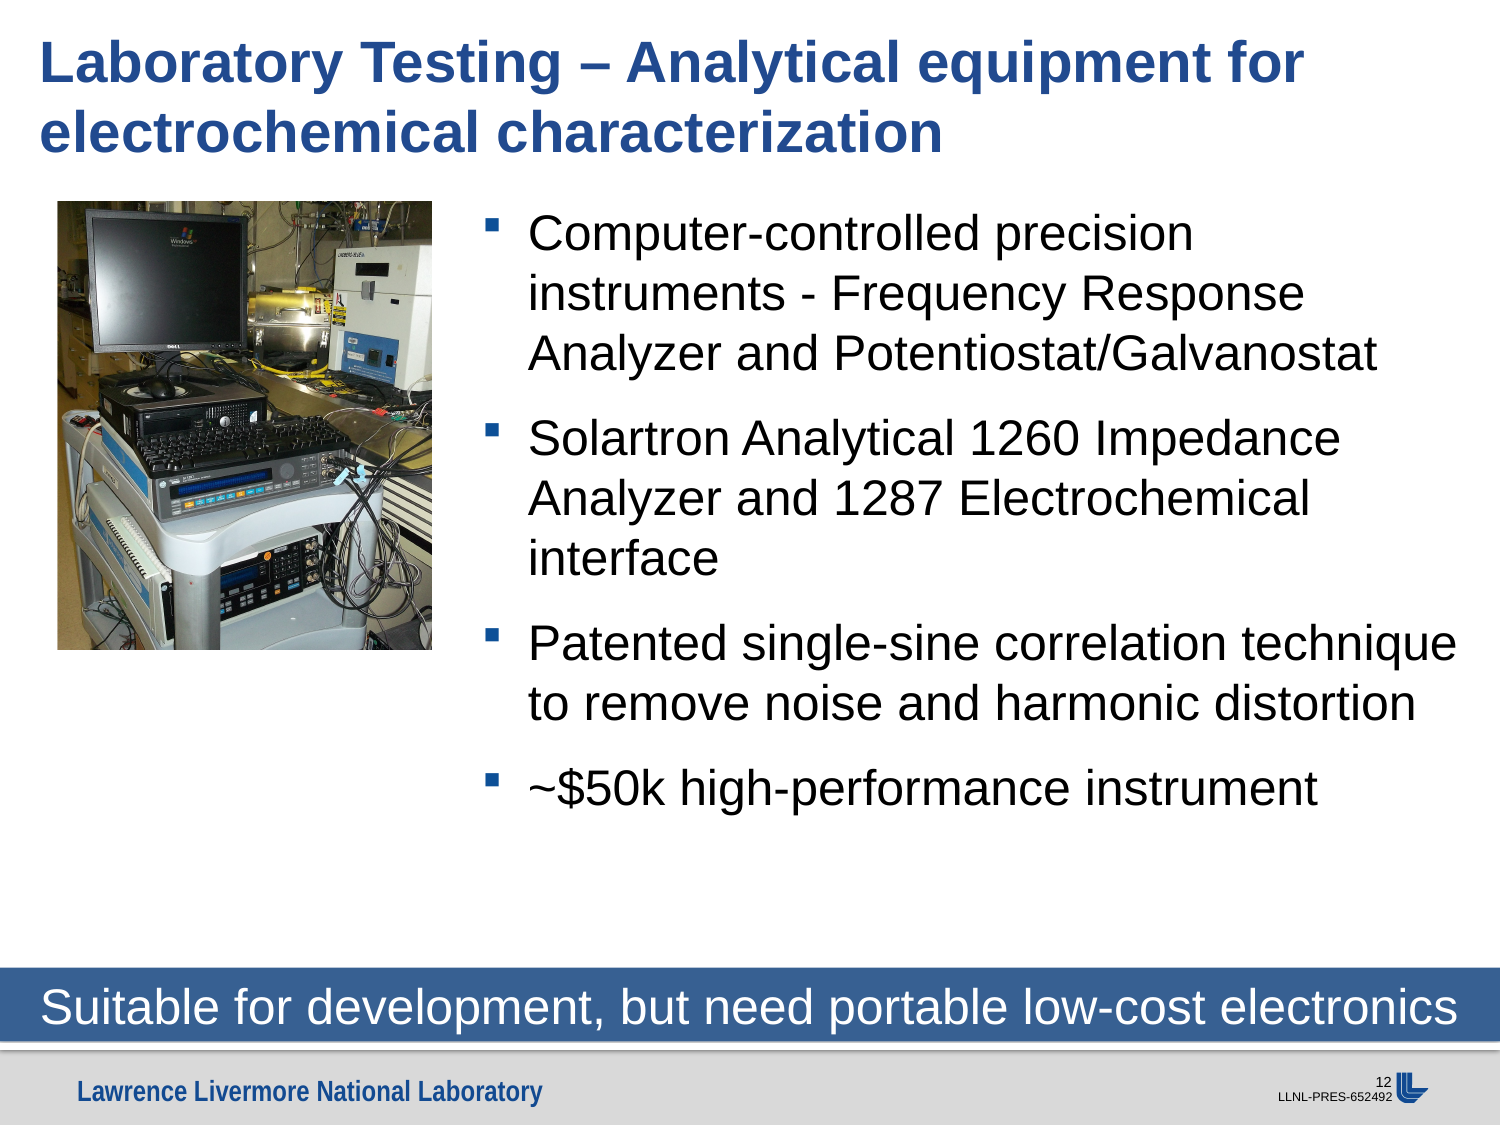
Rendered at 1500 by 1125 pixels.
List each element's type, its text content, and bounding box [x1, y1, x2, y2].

title Laboratory Testing – Analytical equipment for electrochemical characterization [24, 36, 1476, 236]
picture [1391, 1071, 1430, 1107]
picture [20, 201, 469, 650]
text_box Computer-controlled precision instruments - Frequency Response Analyzer and Potentiostat/Galvanostat Solartron Analytical 1260 Impedance Analyzer and 1287 Electrochemical interface Patented single-sine correlation technique to remove noise and harmonic distortion ~$50k high-performance instrument [453, 185, 1477, 523]
text_box Suitable for development, but need portable low-cost electronics [0, 967, 1500, 1042]
